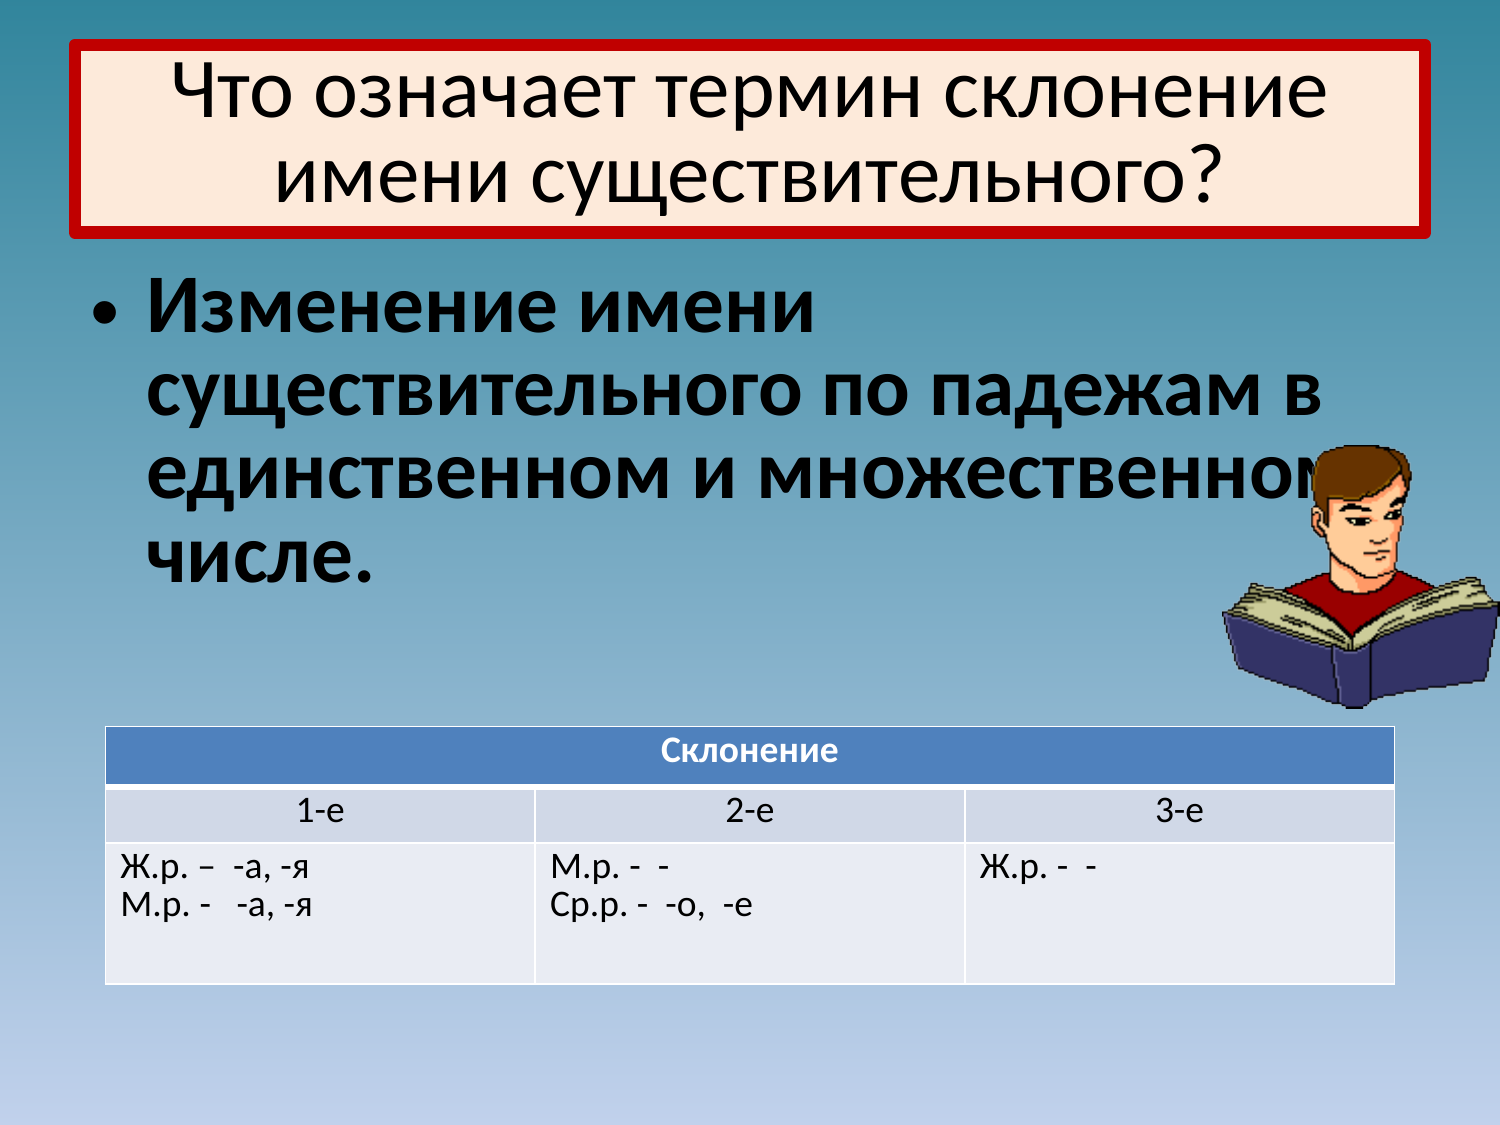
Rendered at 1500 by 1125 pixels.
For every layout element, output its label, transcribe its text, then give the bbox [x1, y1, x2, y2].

picture [1222, 445, 1500, 709]
table_cell Ж.р. – -а, -я М.р. - -а, -я [106, 844, 534, 983]
table_header Склонение [106, 727, 1394, 784]
title Что означает термин склонение имени существительного? [75, 45, 1425, 233]
list Изменение имени существительного по падежам в единственном и множественном числе. [75, 262, 1425, 692]
table_cell 2-е [536, 790, 964, 842]
table_cell 1-е [106, 790, 534, 842]
table_cell М.р. - - Ср.р. - -о, -е [536, 844, 964, 983]
table_cell Ж.р. - - [966, 844, 1394, 983]
table_cell 3-е [966, 790, 1394, 842]
